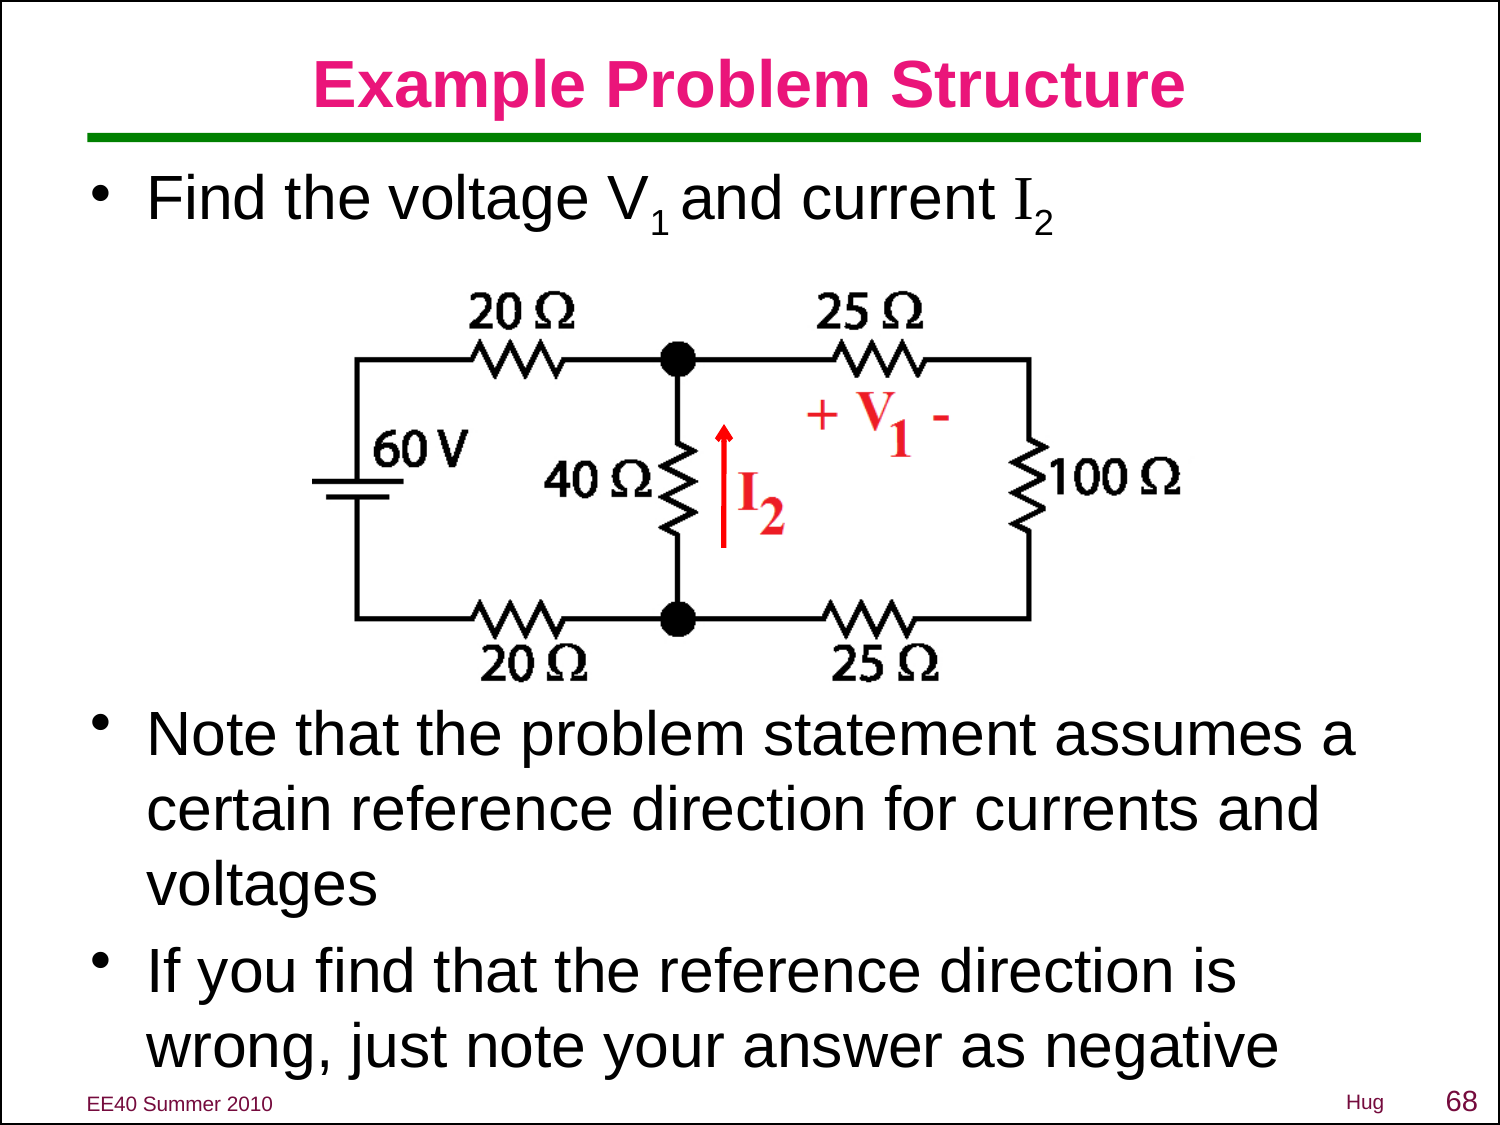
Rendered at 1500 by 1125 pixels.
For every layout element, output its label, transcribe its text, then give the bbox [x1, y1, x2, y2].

picture [312, 229, 1197, 694]
list Find the voltage V1 and current I2 Note that the problem statement assumes a certain reference direction for currents and voltages If you find that the reference direction is wrong, just note your answer as negative [74, 149, 1426, 1056]
title Example Problem Structure [74, 37, 1426, 126]
